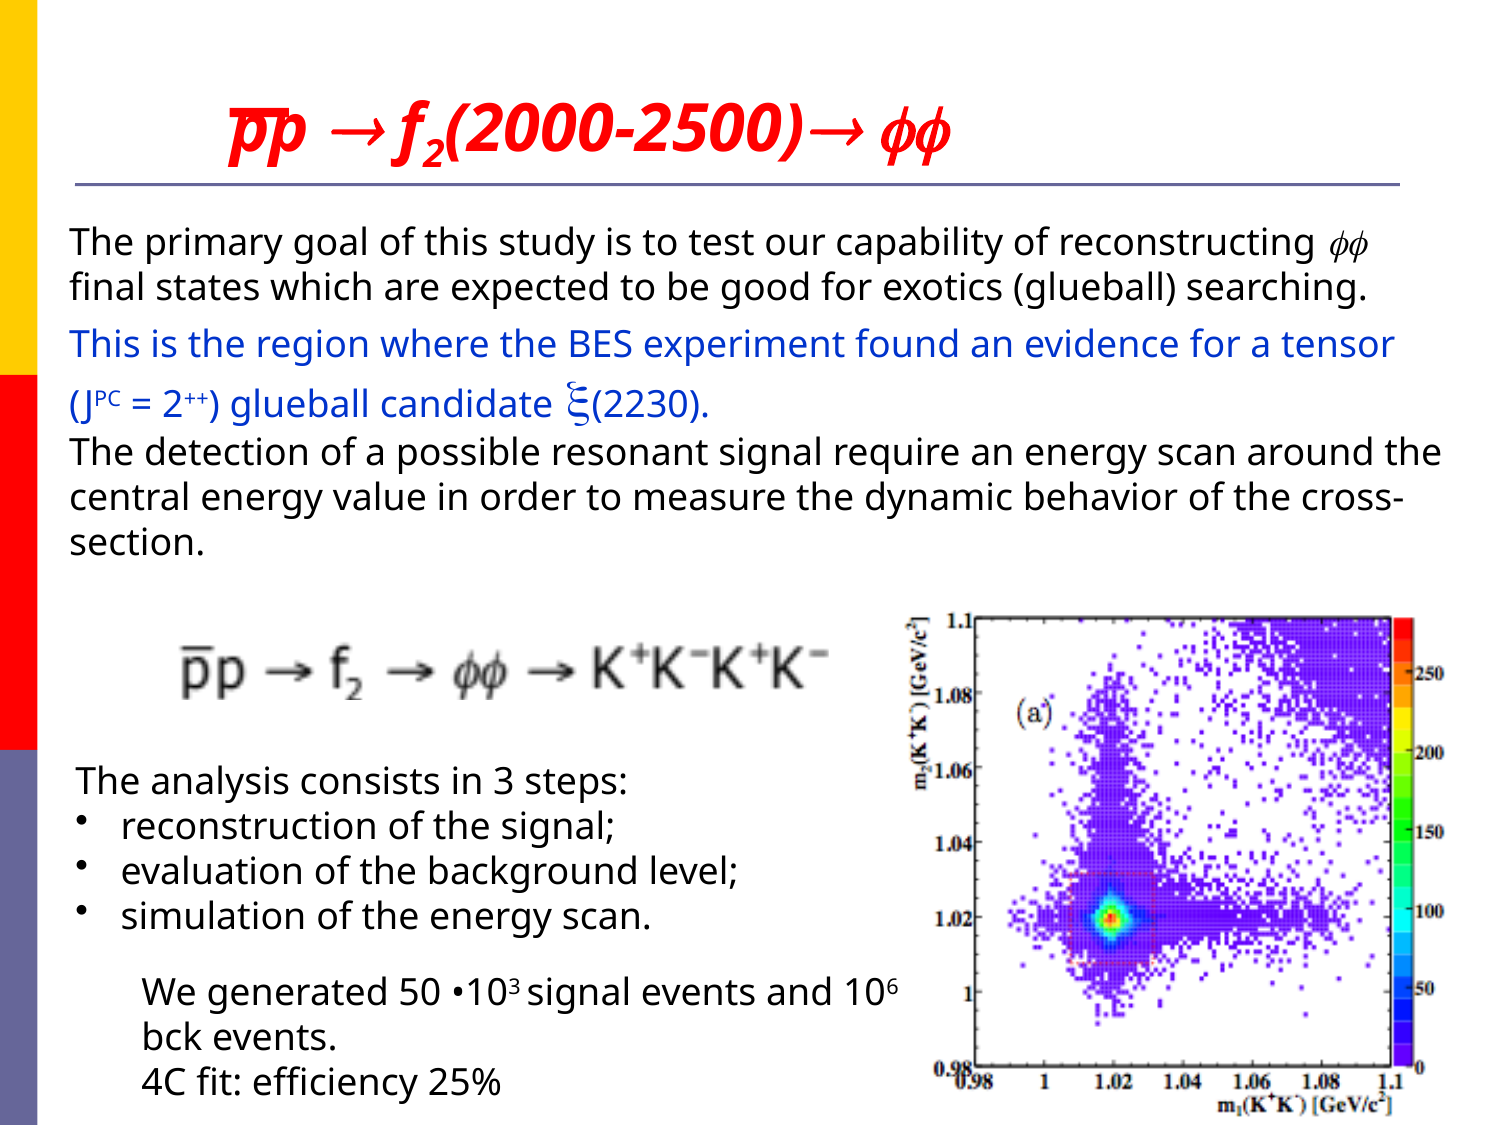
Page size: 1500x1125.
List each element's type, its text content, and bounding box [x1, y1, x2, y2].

text_box We generated 50 •103 signal events and 106 bck events. 4C fit: efficiency 25% [126, 960, 844, 1111]
text_box The analysis consists in 3 steps: reconstruction of the signal; evaluation of the background level; simulation of the energy scan. [60, 749, 755, 945]
text_box The primary goal of this study is to test our capability of reconstructing  final states which are expected to be good for exotics (glueball) searching. This is the region where the BES experiment found an evidence for a tensor (JPC = 2++) glueball candidate (2230). The detection of a possible resonant signal require an energy scan around the central energy value in order to measure the dynamic behavior of the cross-section. [54, 210, 1463, 571]
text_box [174, 623, 830, 701]
title pp  f2(2000-2500)  [215, 0, 1500, 183]
picture [849, 589, 1457, 1125]
